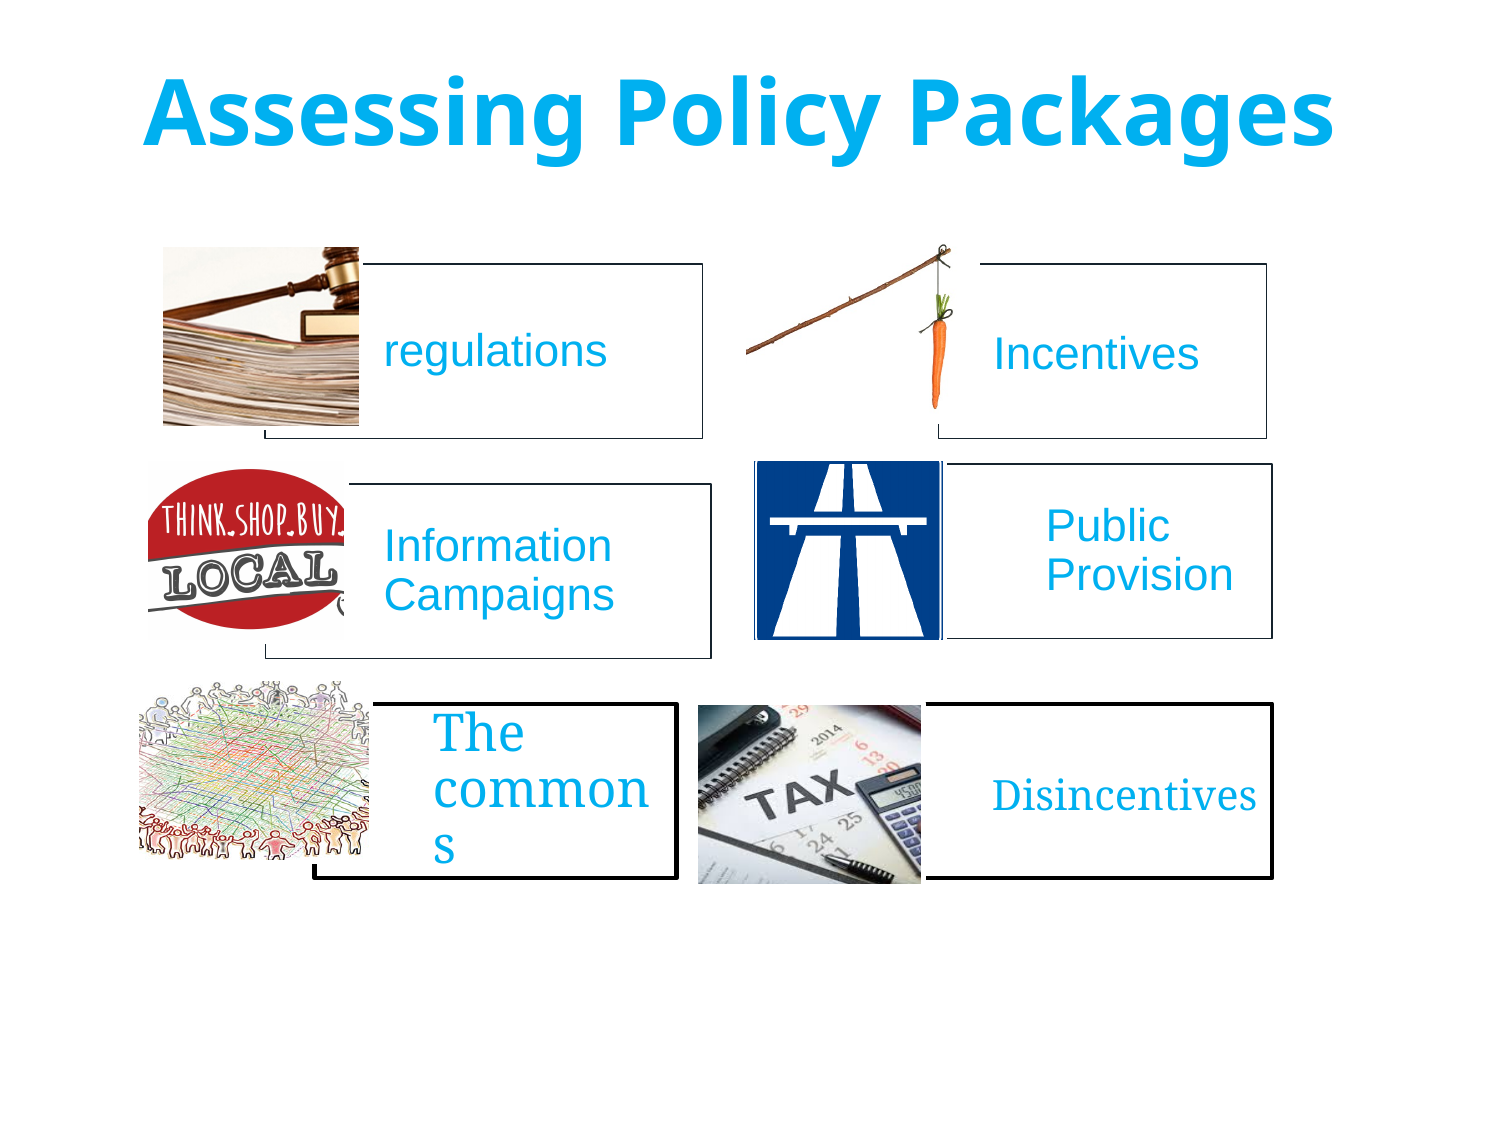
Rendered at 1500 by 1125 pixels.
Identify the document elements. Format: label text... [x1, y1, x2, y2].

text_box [136, 238, 1273, 887]
title Assessing Policy Packages [60, 54, 1443, 173]
